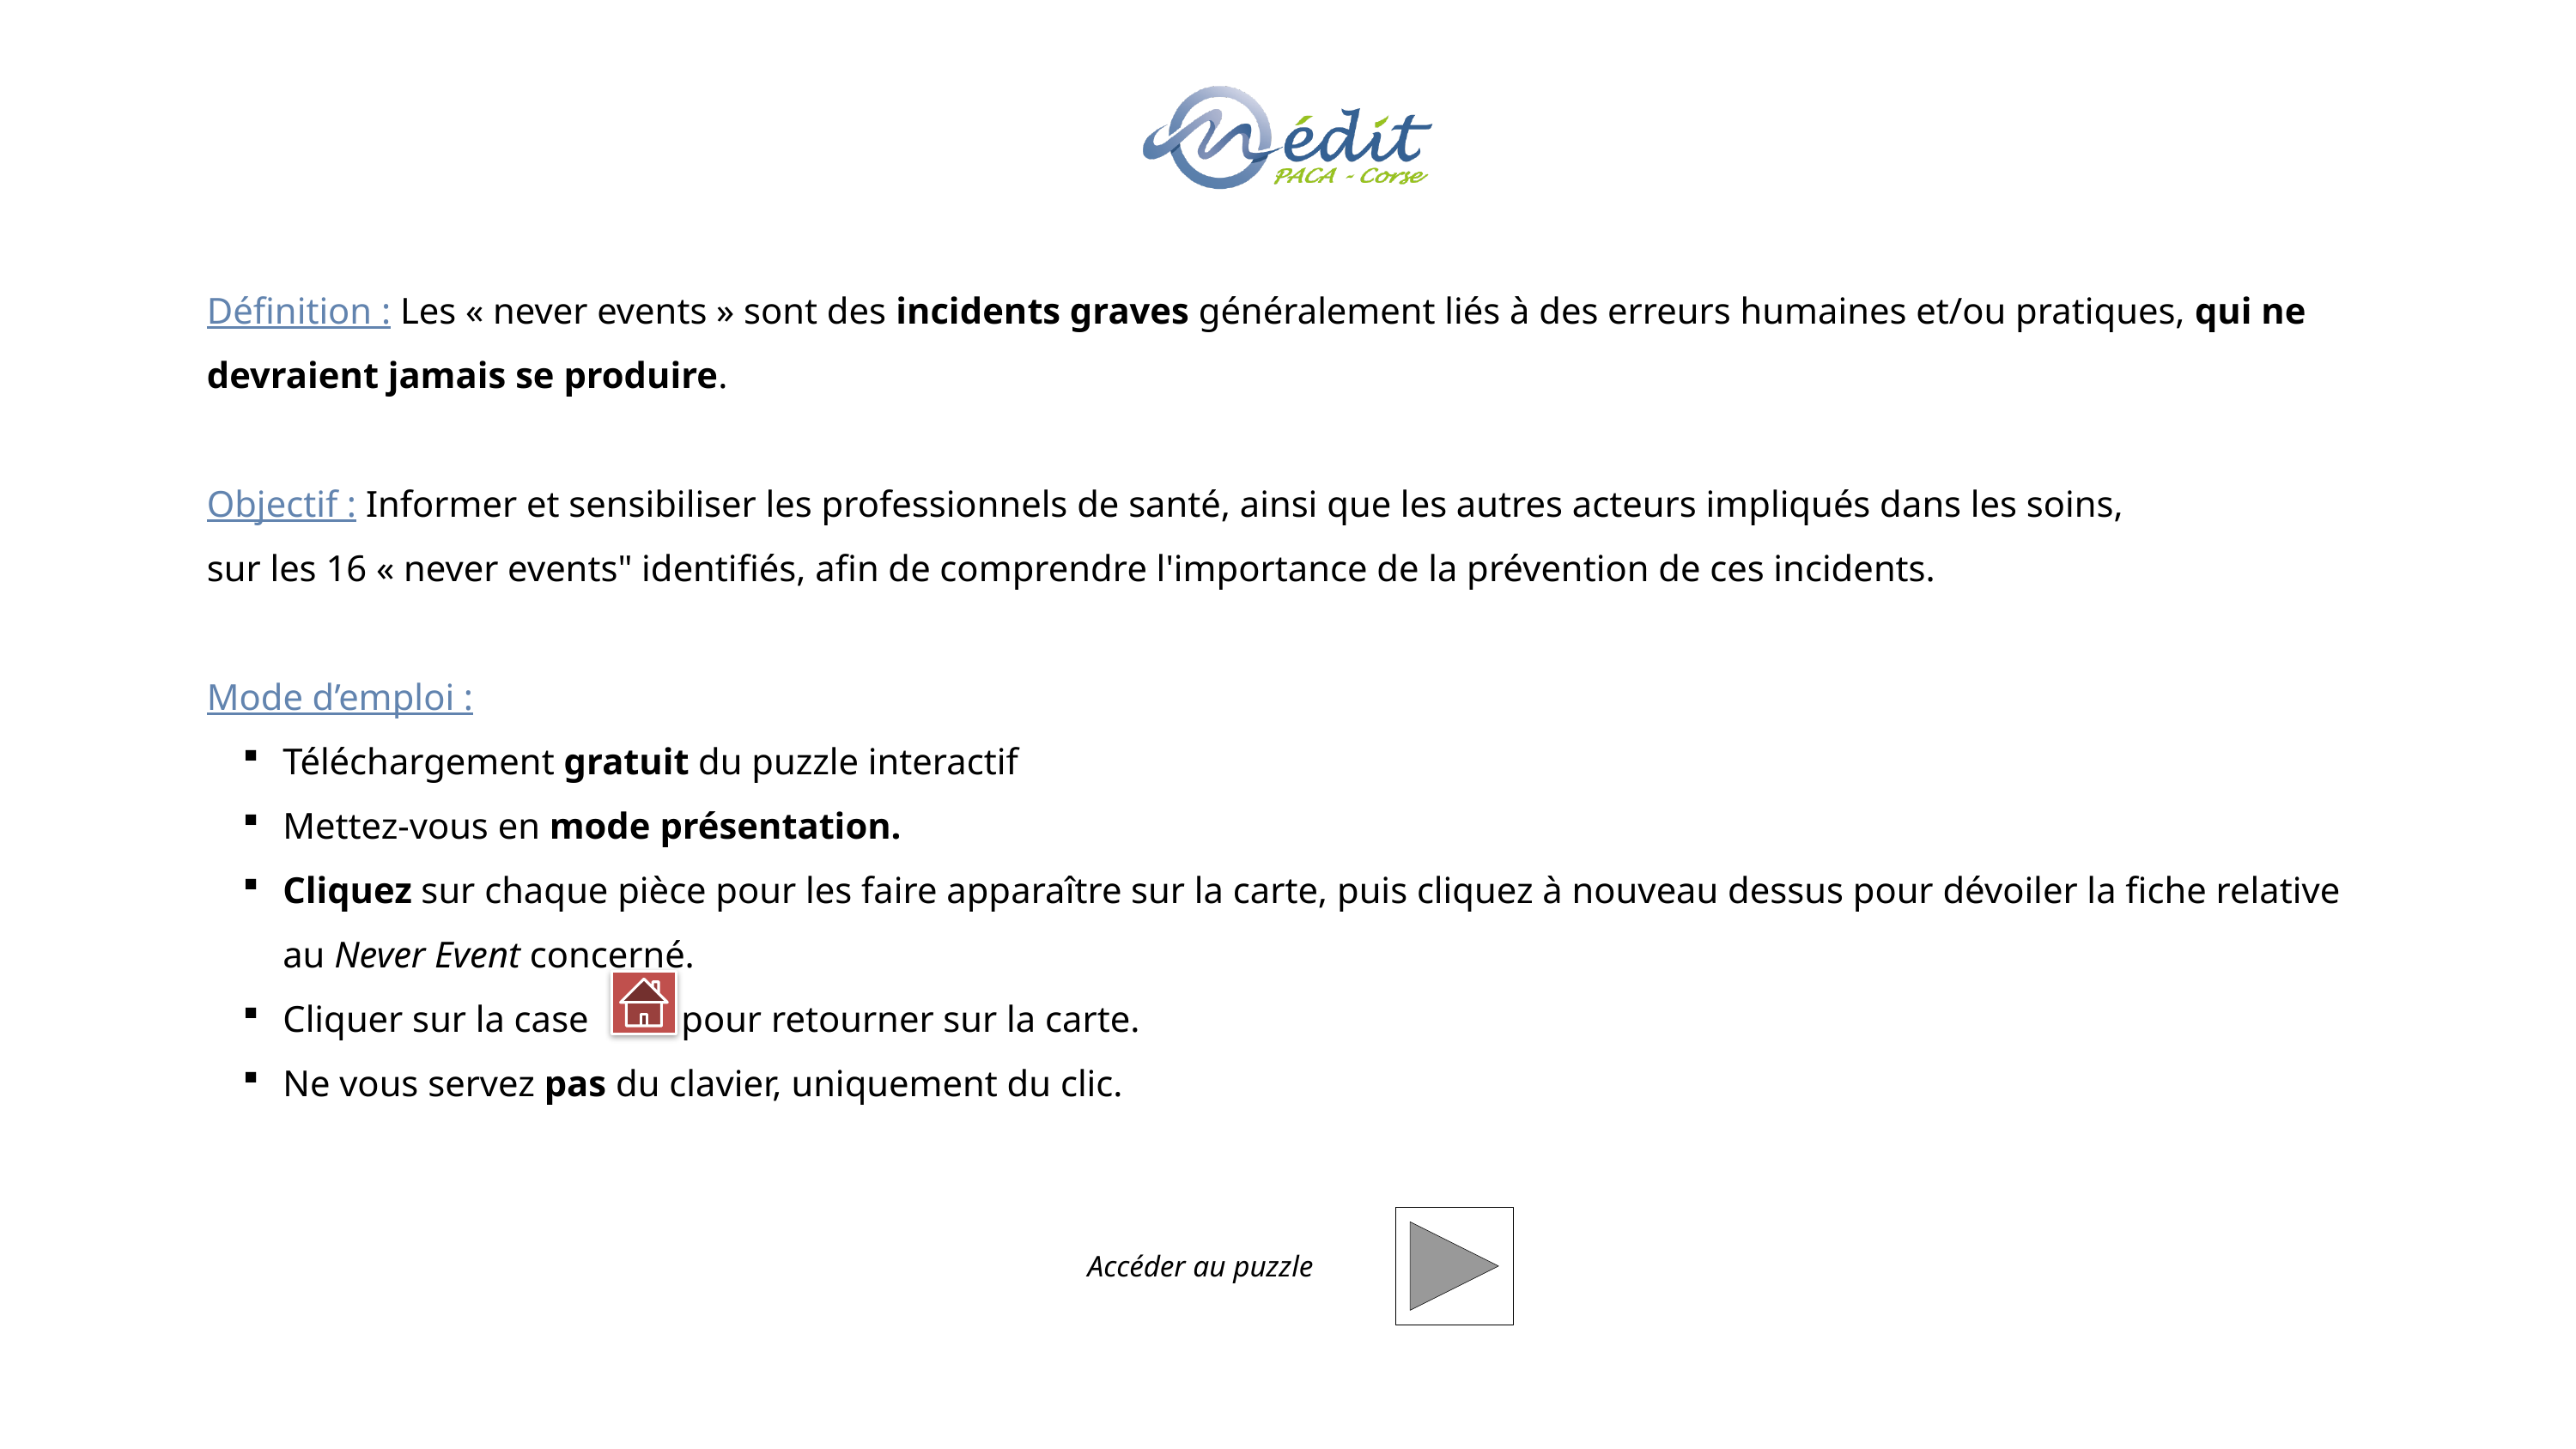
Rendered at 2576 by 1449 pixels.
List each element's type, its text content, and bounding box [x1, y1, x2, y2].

text_box [609, 968, 679, 1036]
picture [1138, 81, 1438, 199]
text_box Définition : Les « never events » sont des incidents graves généralement liés à des erreurs humaines et/ou pratiques, qui ne devraient jamais se produire. Objectif : Informer et sensibiliser les professionnels de santé, ainsi que les autres acteurs impliqués dans les soins, sur les 16 « never events" identifiés, afin de comprendre l'importance de la prévention de ces incidents. Mode d’emploi : Téléchargement gratuit du puzzle interactif Mettez-vous en mode présentation. Cliquez sur chaque pièce pour les faire apparaître sur la carte, puis cliquez à nouveau dessus pour dévoiler la fiche relative au Never Event concerné. Cliquer sur la case pour retourner sur la carte. Ne vous servez pas du clavier, uniquement du clic. [194, 259, 2382, 1110]
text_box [1062, 1206, 1514, 1325]
